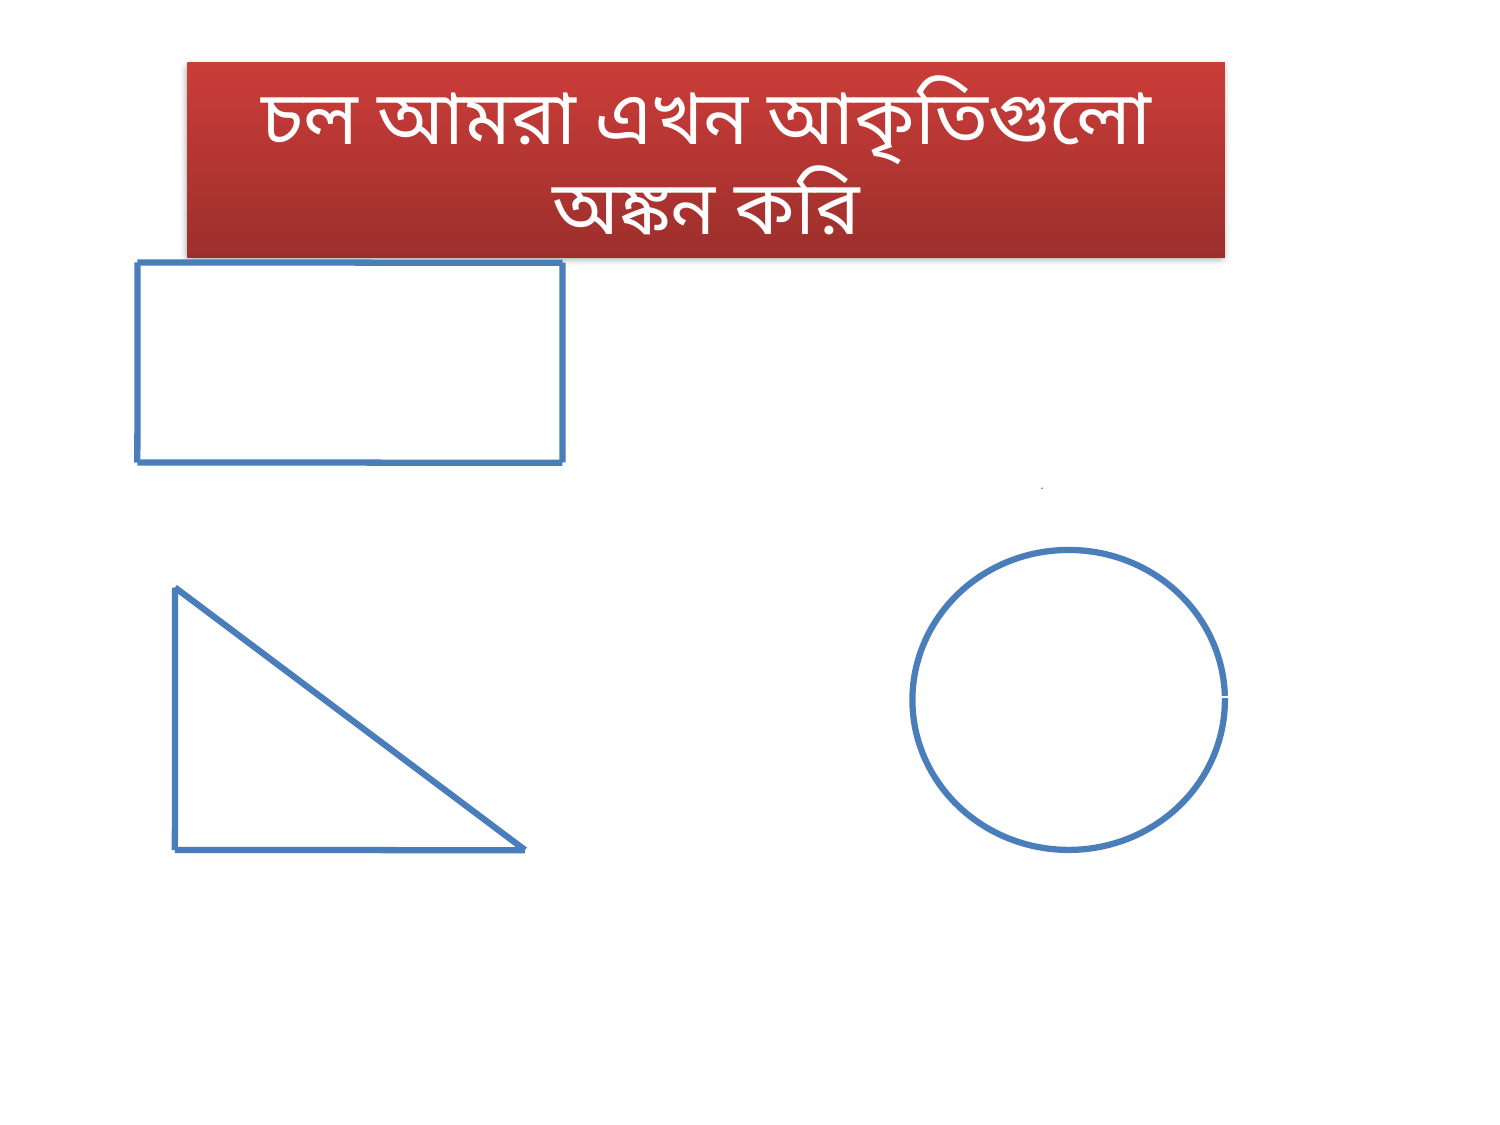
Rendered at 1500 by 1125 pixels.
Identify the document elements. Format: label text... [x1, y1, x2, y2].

text_box [911, 549, 1226, 851]
text_box চল আমরা এখন আকৃতিগুলো অঙ্কন করি [187, 62, 1225, 258]
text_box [174, 587, 526, 851]
